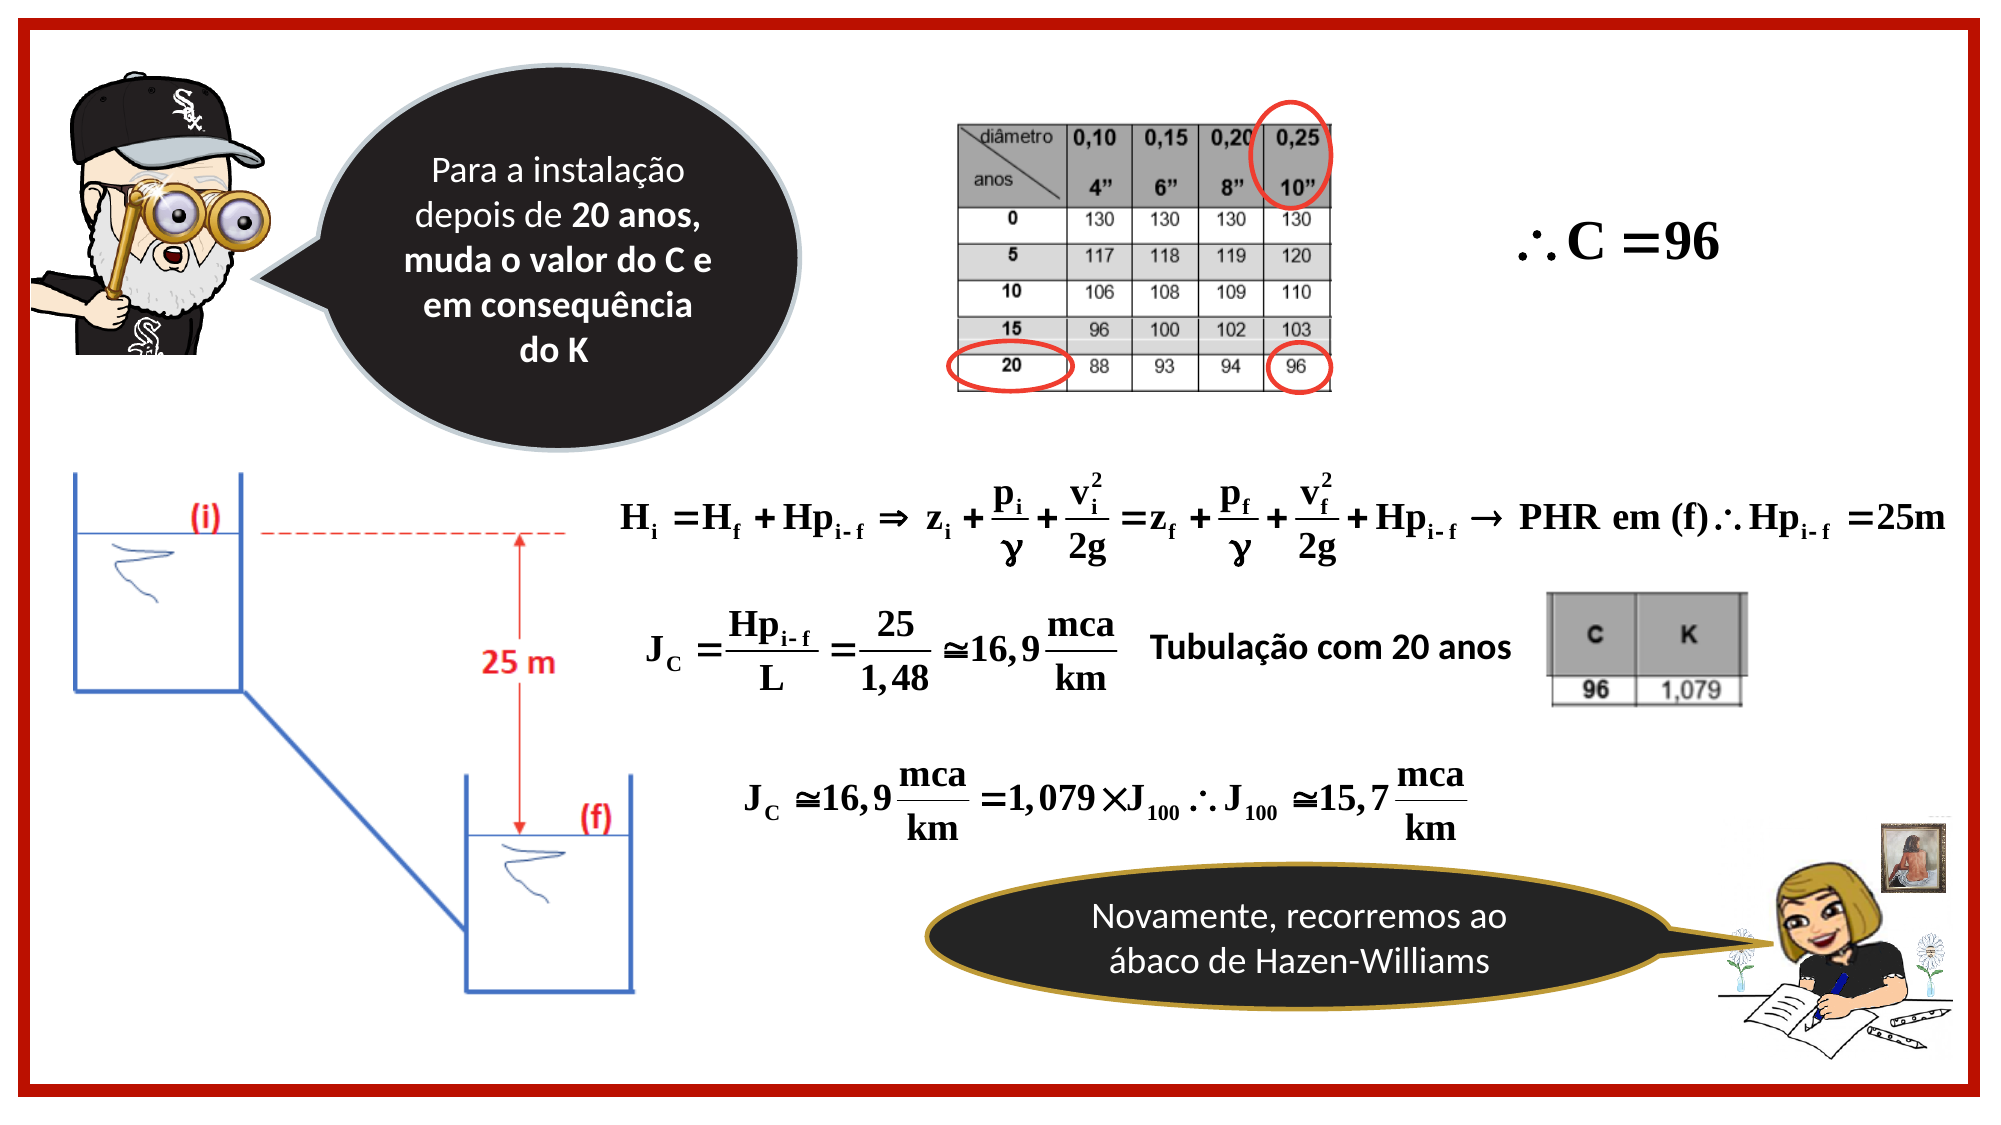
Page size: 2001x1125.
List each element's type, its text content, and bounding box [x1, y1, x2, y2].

picture [1536, 578, 1752, 722]
picture [31, 58, 288, 359]
text_box Para a instalação depois de 20 anos, muda o valor do C e em consequência do K [288, 64, 801, 452]
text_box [737, 746, 1475, 849]
picture [1718, 816, 1953, 1060]
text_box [639, 597, 1126, 706]
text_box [1512, 208, 1729, 274]
text_box Novamente, recorremos ao ábaco de Hazen-Williams [925, 863, 1718, 1011]
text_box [614, 462, 1953, 574]
text_box Tubulação com 20 anos [1126, 614, 1536, 675]
picture [73, 472, 660, 996]
picture [930, 103, 1332, 392]
text_box [23, 23, 1975, 1091]
